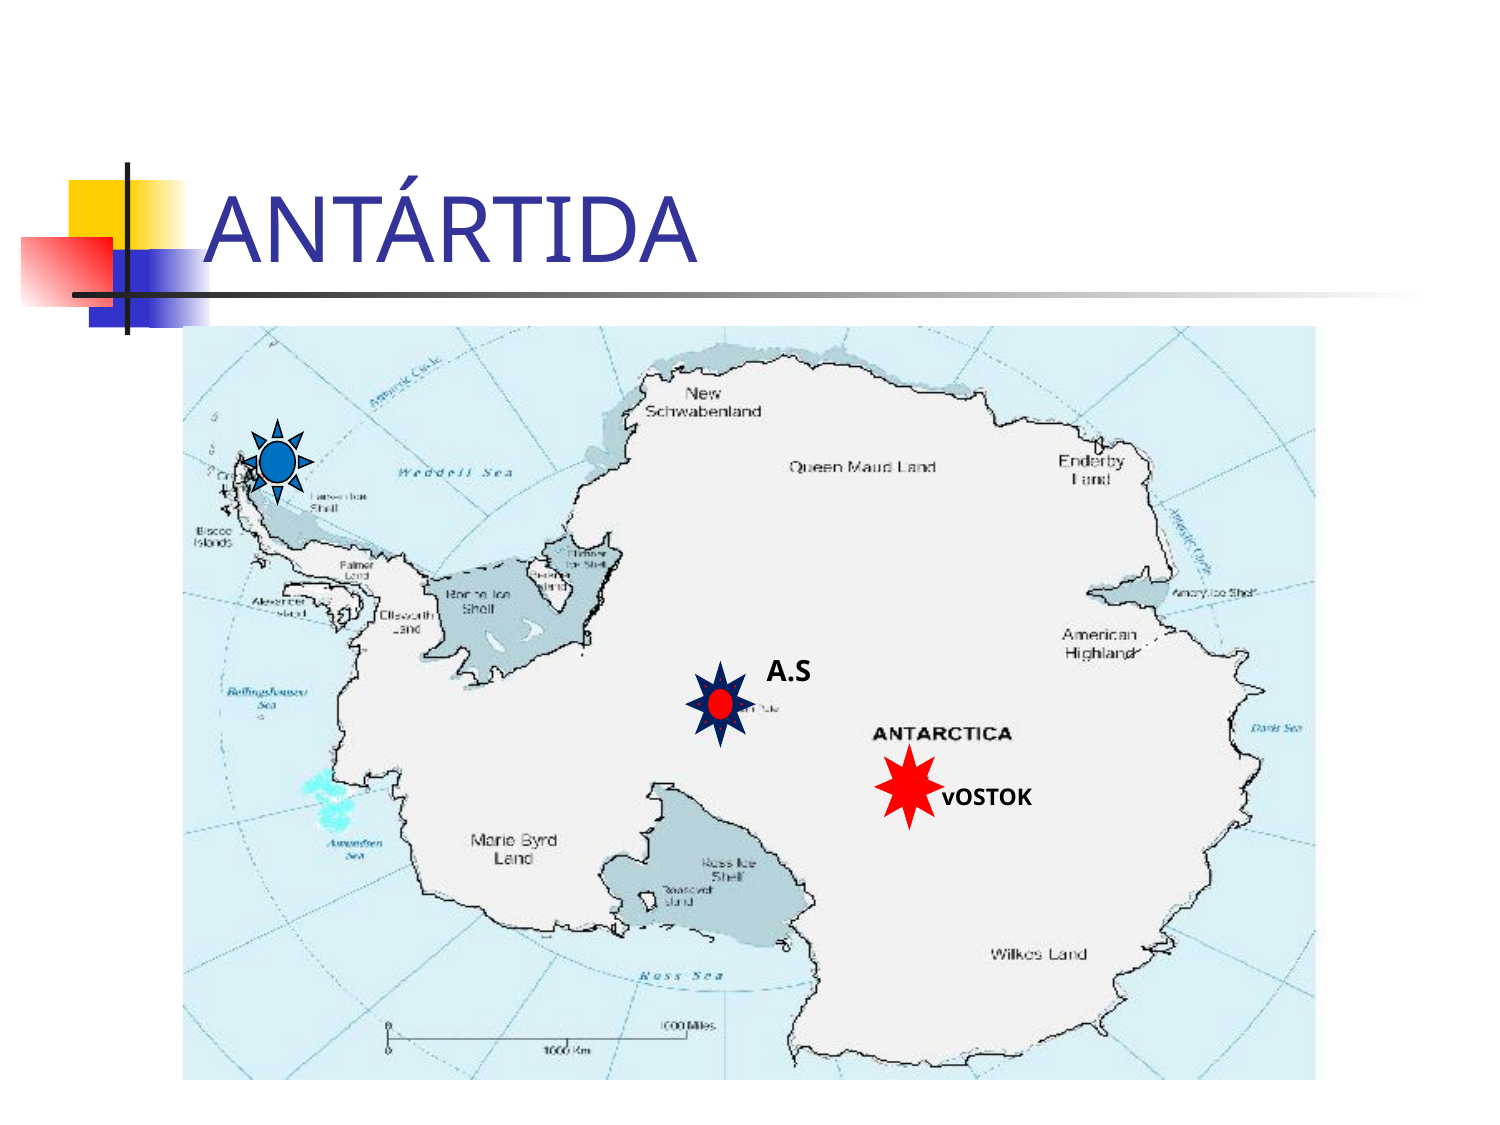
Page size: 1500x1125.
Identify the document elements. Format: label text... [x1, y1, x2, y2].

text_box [182, 326, 1354, 1080]
title ANTÁRTIDA [188, 101, 1468, 289]
